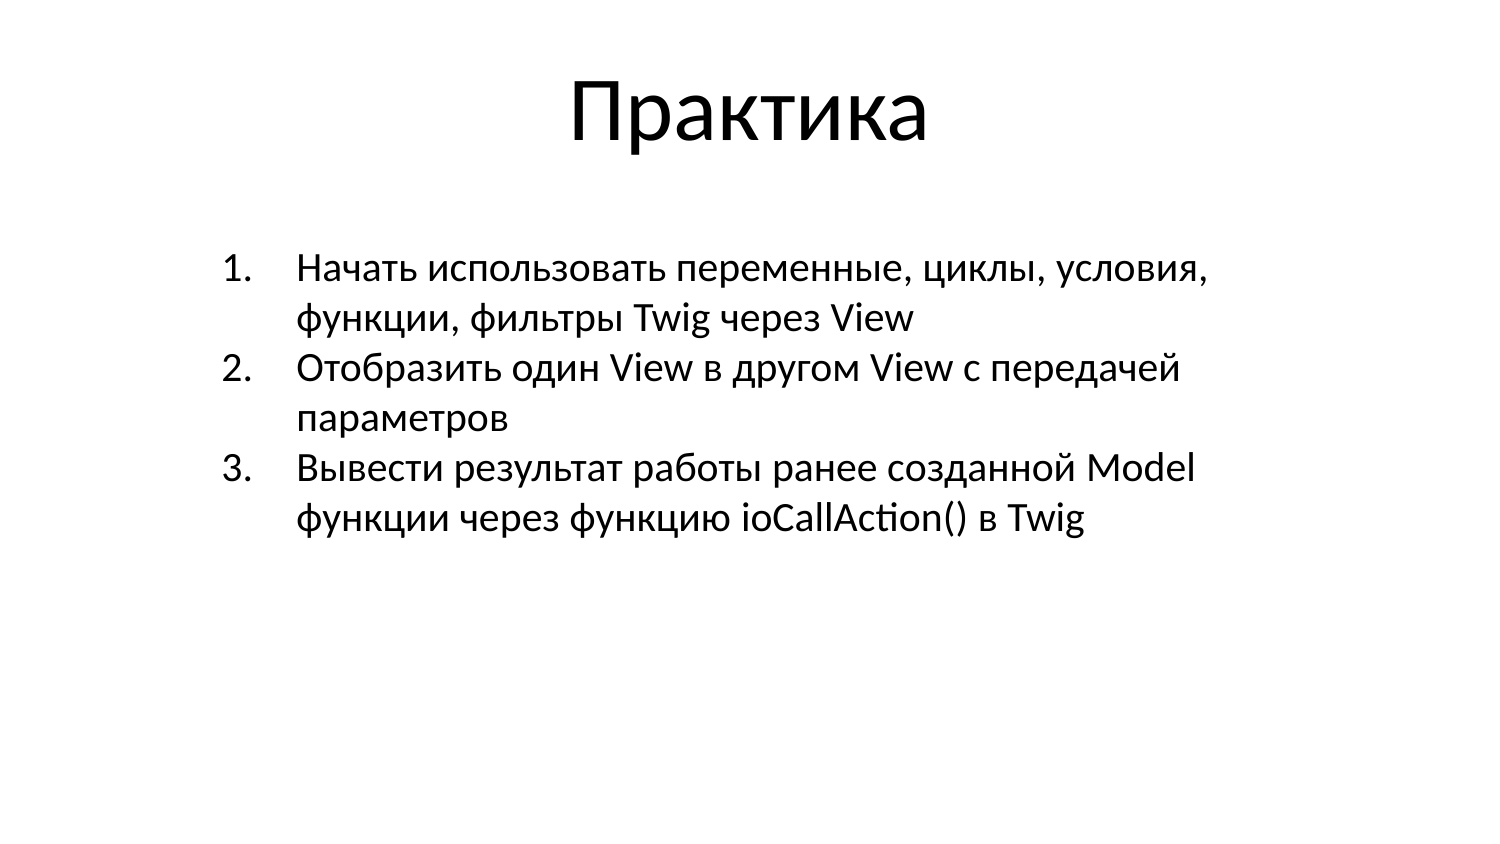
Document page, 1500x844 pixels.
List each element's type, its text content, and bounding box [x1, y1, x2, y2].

text_box Практика [74, 33, 1425, 175]
text_box Начать использовать переменные, циклы, условия, функции, фильтры Twig через View Отобразить один View в другом View с передачей параметров Вывести результат работы ранее созданной Model функции через функцию ioCallAction() в Twig [206, 232, 1281, 548]
